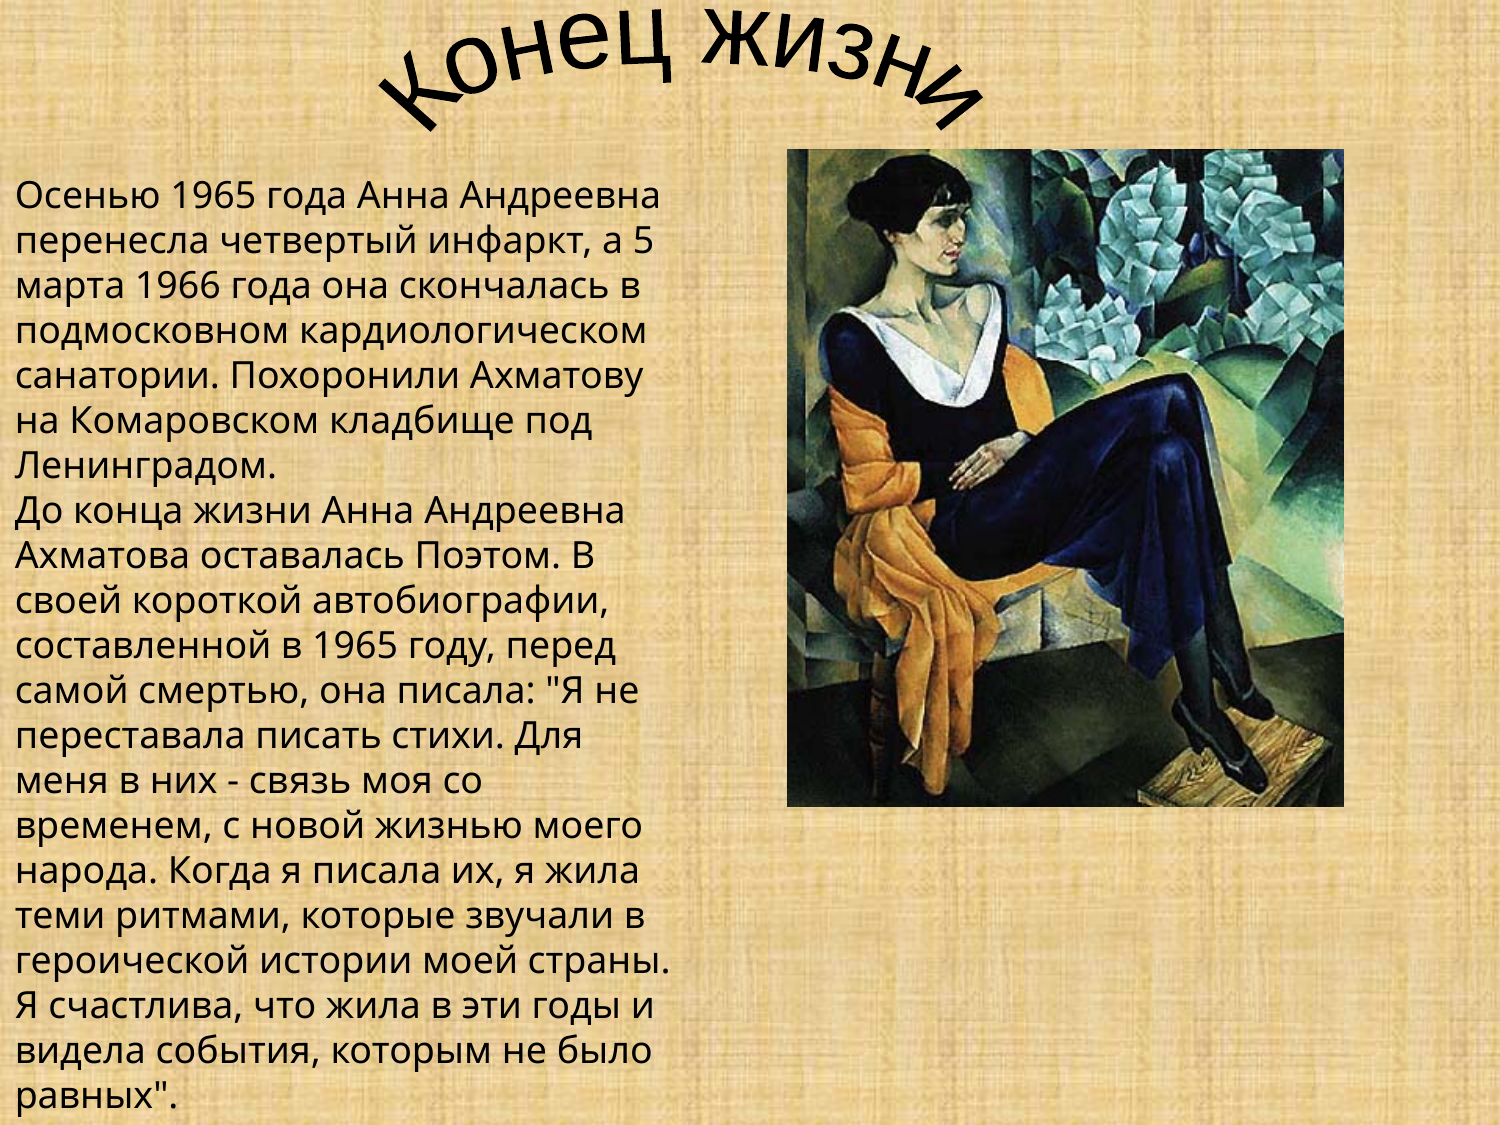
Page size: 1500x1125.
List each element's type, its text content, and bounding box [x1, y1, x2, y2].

picture [0, 0, 1500, 1125]
text_box Осенью 1965 года Анна Андреевна перенесла четвертый инфаркт, а 5 марта 1966 года она скончалась в подмосковном кардиологическом санатории. Похоронили Ахматову на Комаровском кладбище под Ленинградом. До конца жизни Анна Андреевна Ахматова оставалась Поэтом. В своей короткой автобиографии, составленной в 1965 году, перед самой смертью, она писала: "Я не переставала писать стихи. Для меня в них - связь моя со временем, с новой жизнью моего народа. Когда я писала их, я жила теми ритмами, которые звучали в героической истории моей страны. Я счастлива, что жила в эти годы и видела события, которым не было равных". [0, 163, 688, 1124]
